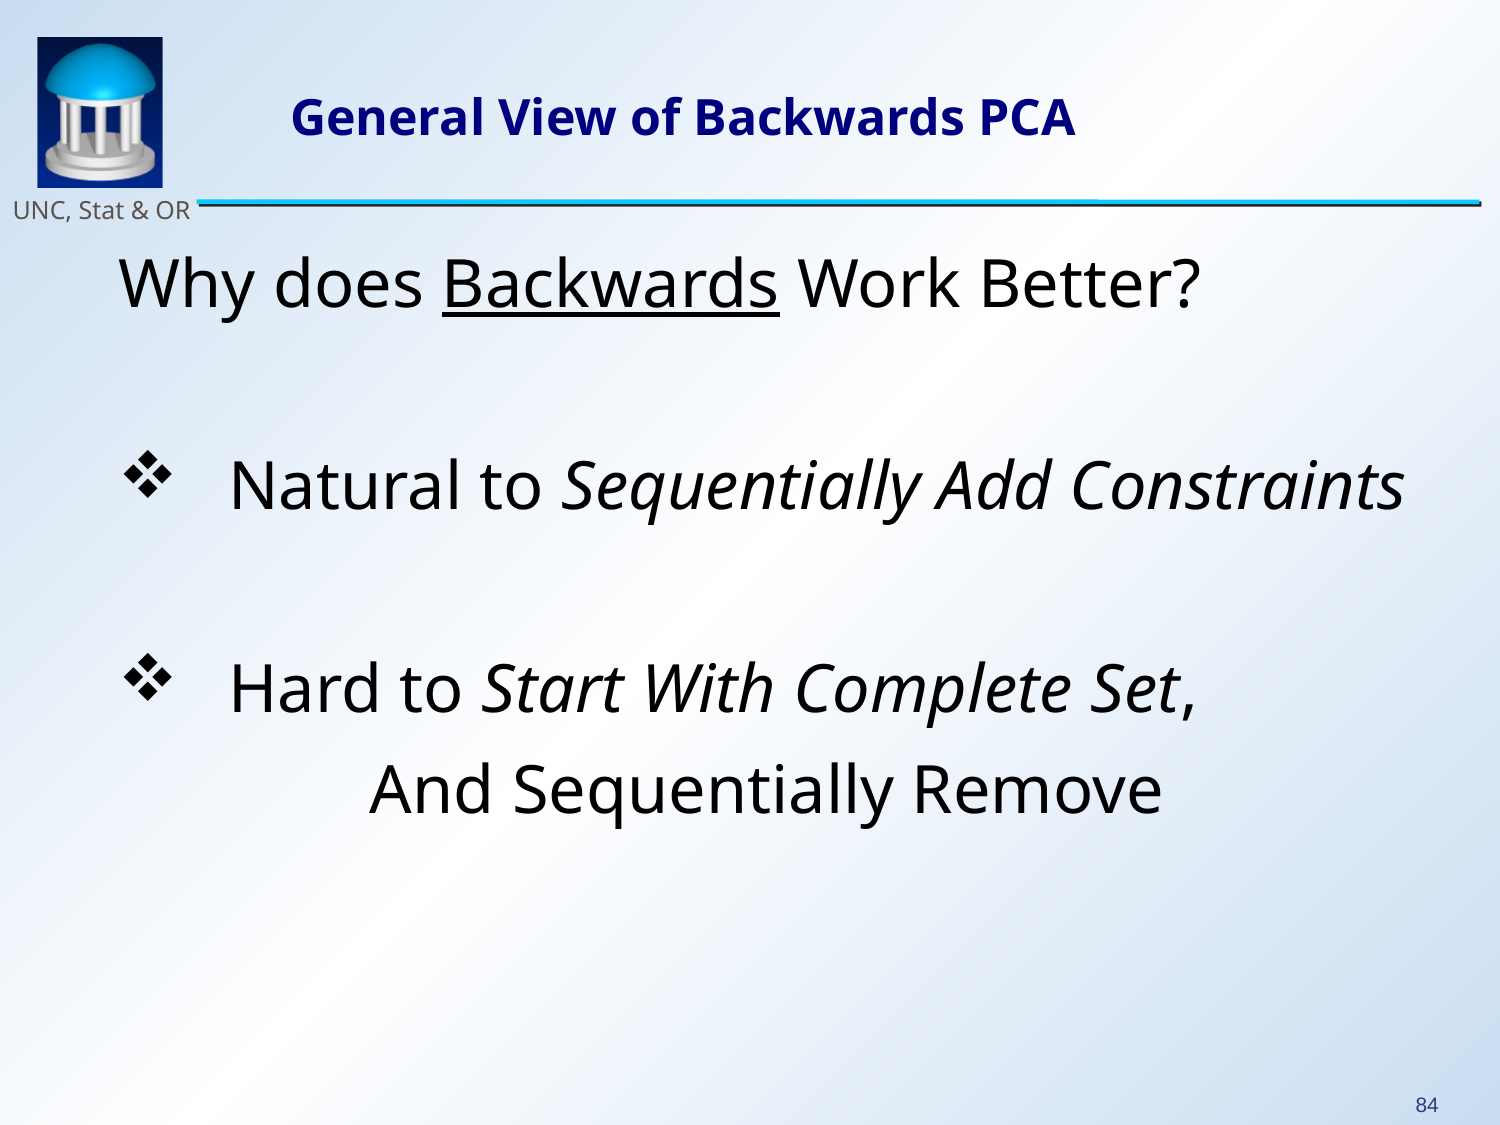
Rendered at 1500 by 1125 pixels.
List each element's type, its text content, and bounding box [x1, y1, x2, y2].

title General View of Backwards PCA [274, 74, 1448, 156]
list Why does Backwards Work Better? Natural to Sequentially Add Constraints Hard to Start With Complete Set, And Sequentially Remove [103, 224, 1432, 1076]
